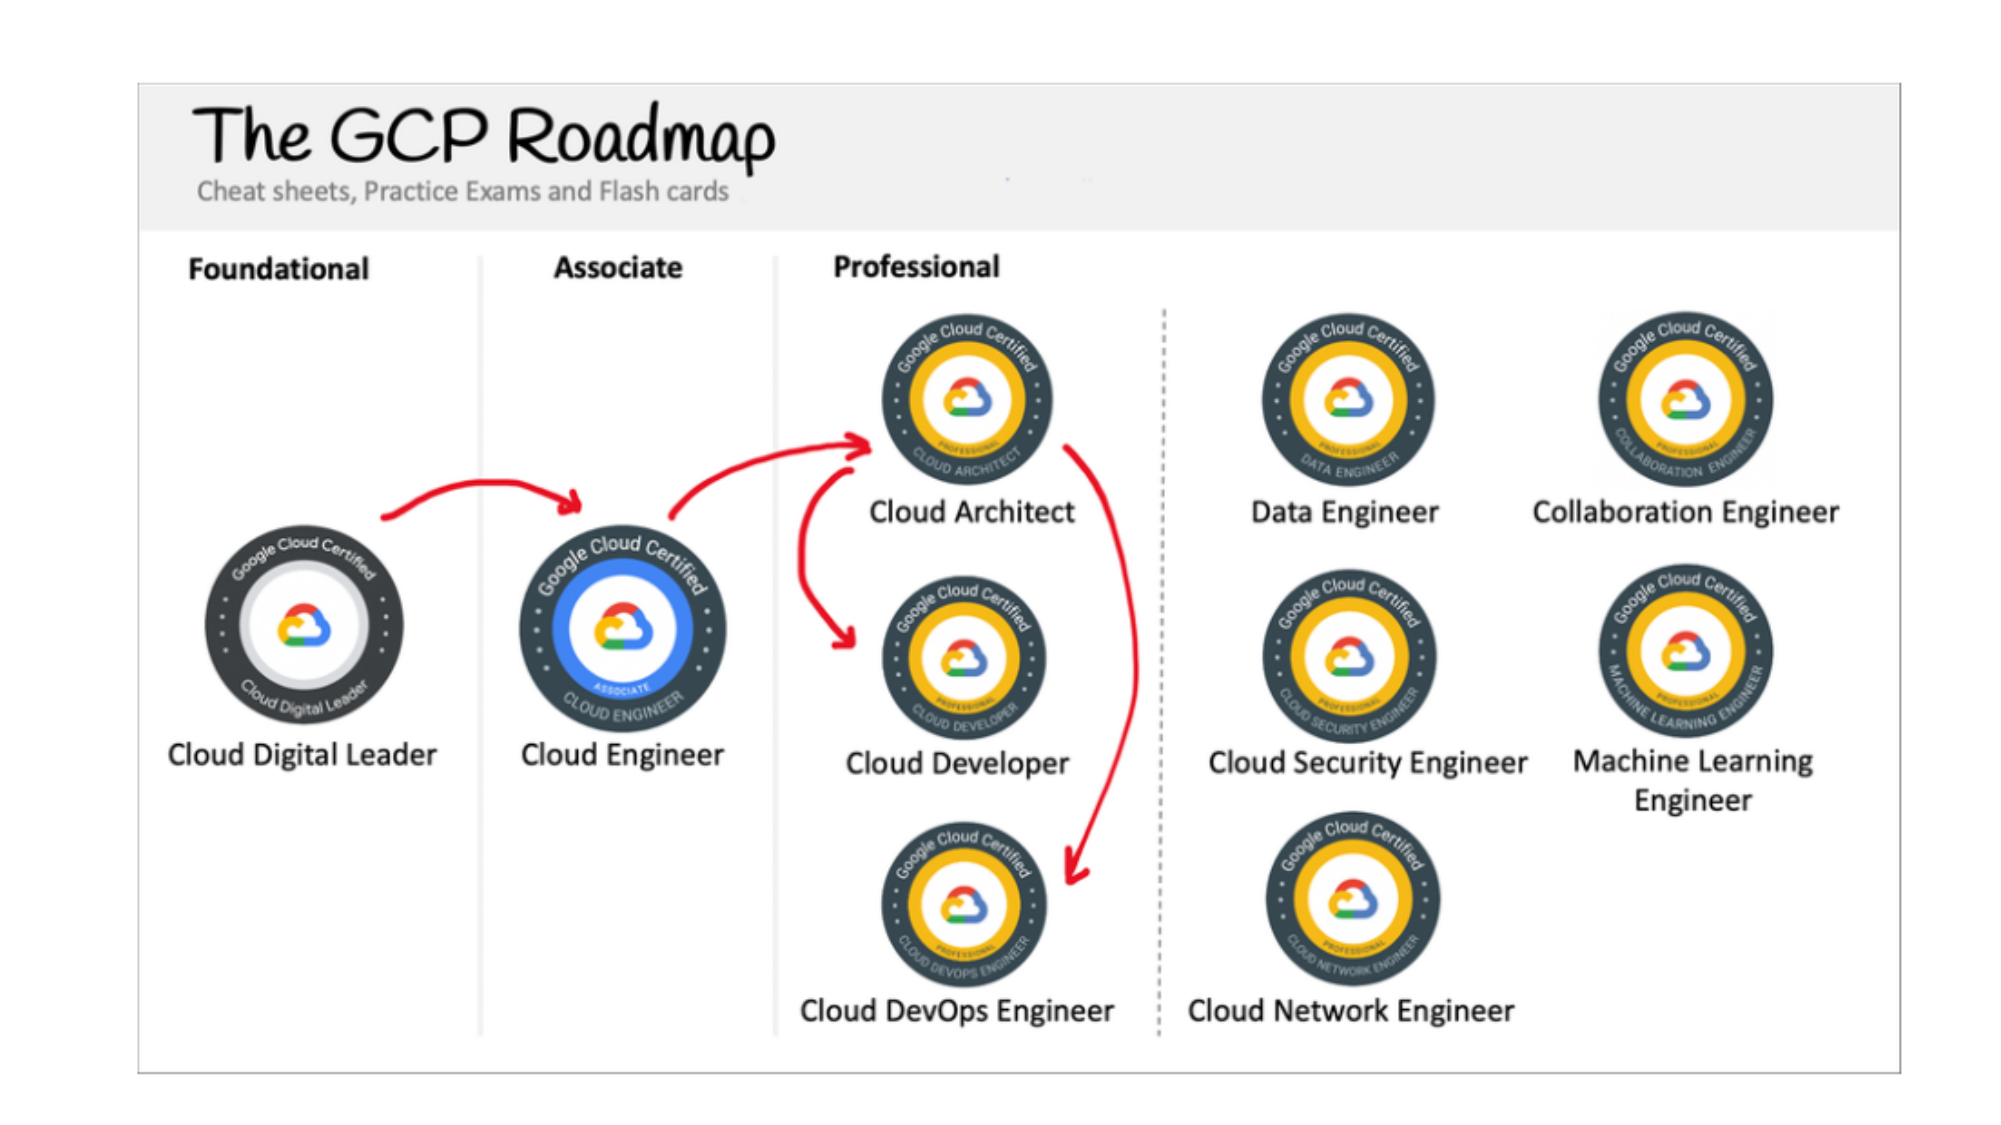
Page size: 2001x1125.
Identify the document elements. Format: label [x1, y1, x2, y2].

picture [118, 56, 1927, 1098]
